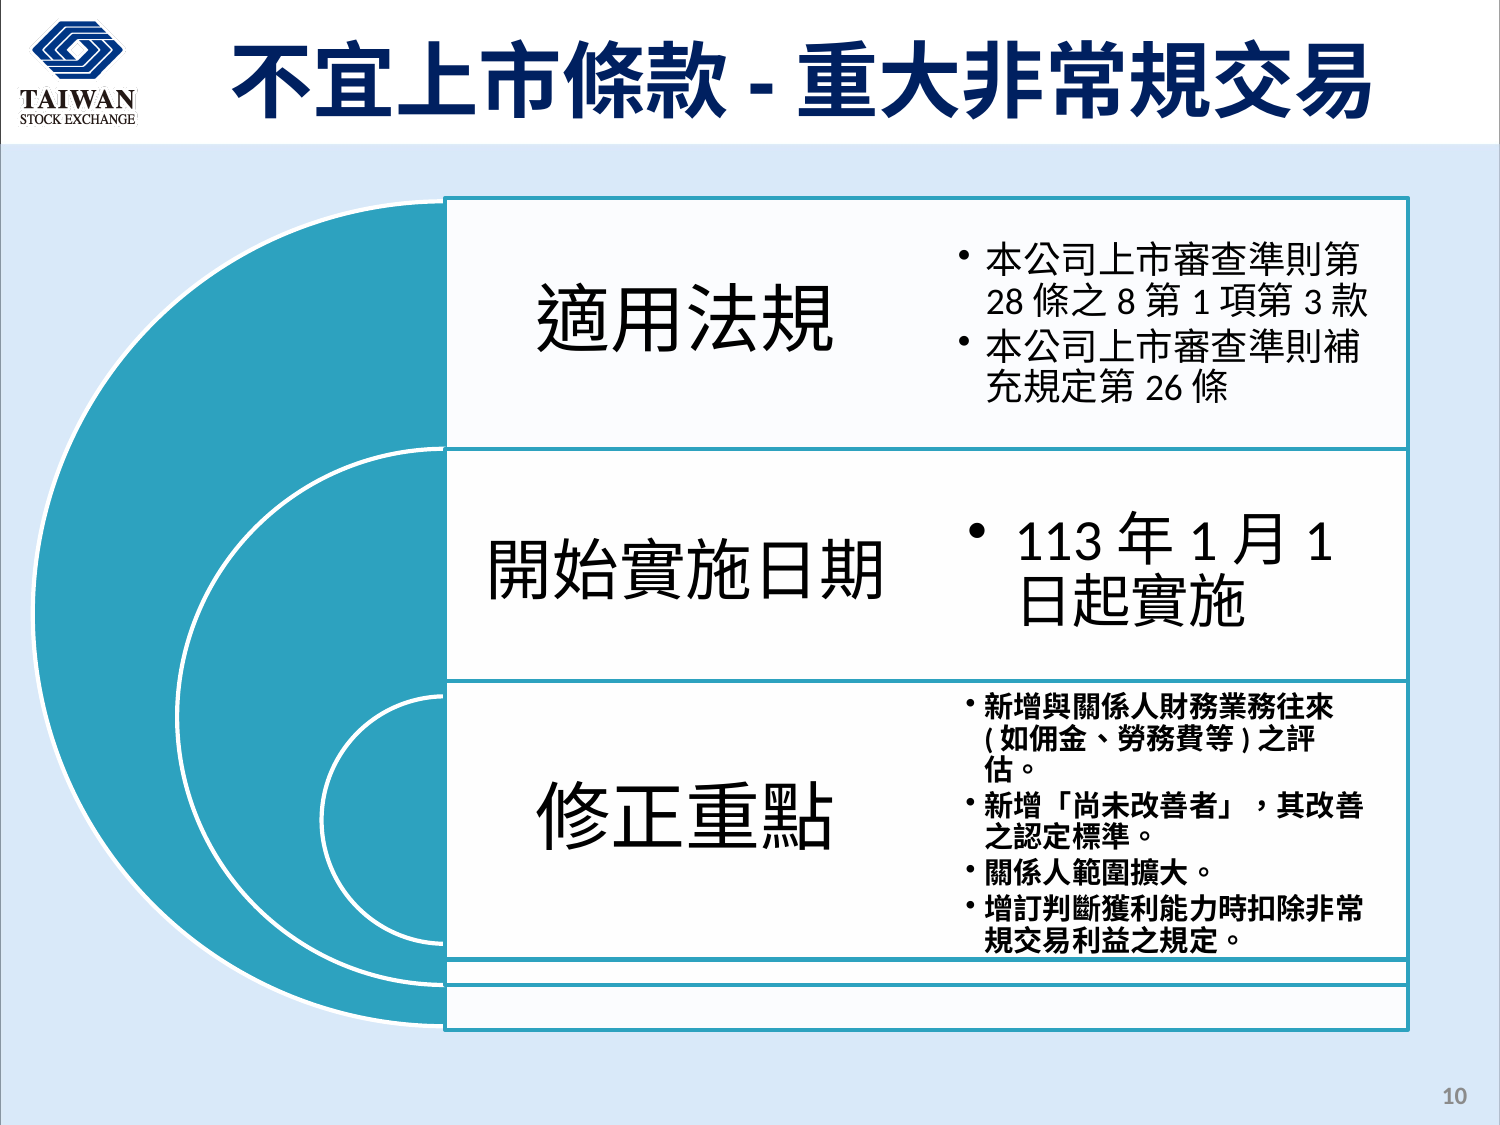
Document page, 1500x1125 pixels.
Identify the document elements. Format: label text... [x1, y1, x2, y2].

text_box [37, 162, 1413, 1066]
picture [0, 0, 1500, 1125]
title 不宜上市條款-重大非常規交易 [148, 30, 1459, 126]
slide_number 10 [1387, 1065, 1483, 1125]
